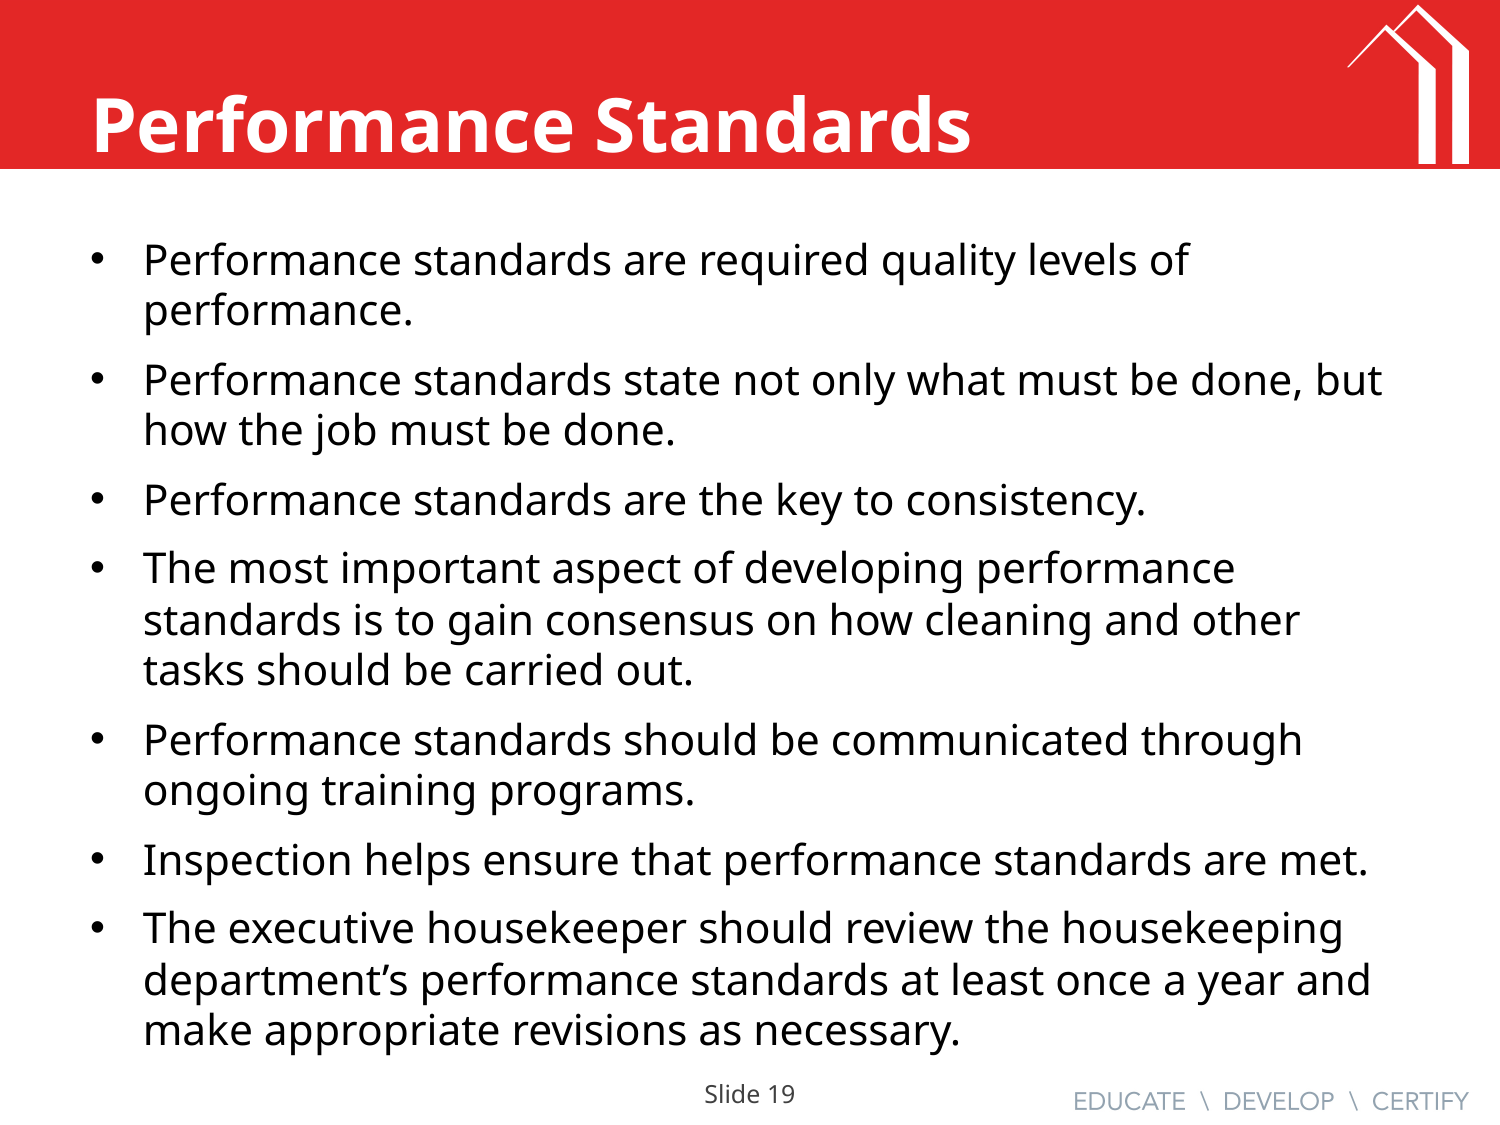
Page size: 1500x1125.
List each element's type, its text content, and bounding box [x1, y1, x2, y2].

title Performance Standards [75, 37, 1350, 175]
slide_number Slide 18 [575, 1065, 925, 1125]
picture [0, 0, 1500, 1125]
list Performance standards are required quality levels of performance. Performance standards state not only what must be done, but how the job must be done. Performance standards are the key to consistency. The most important aspect of developing performance standards is to gain consensus on how cleaning and other tasks should be carried out. Performance standards should be communicated through ongoing training programs. Inspection helps ensure that performance standards are met. The executive housekeeper should review the housekeeping department’s performance standards at least once a year and make appropriate revisions as necessary. [75, 224, 1425, 1066]
